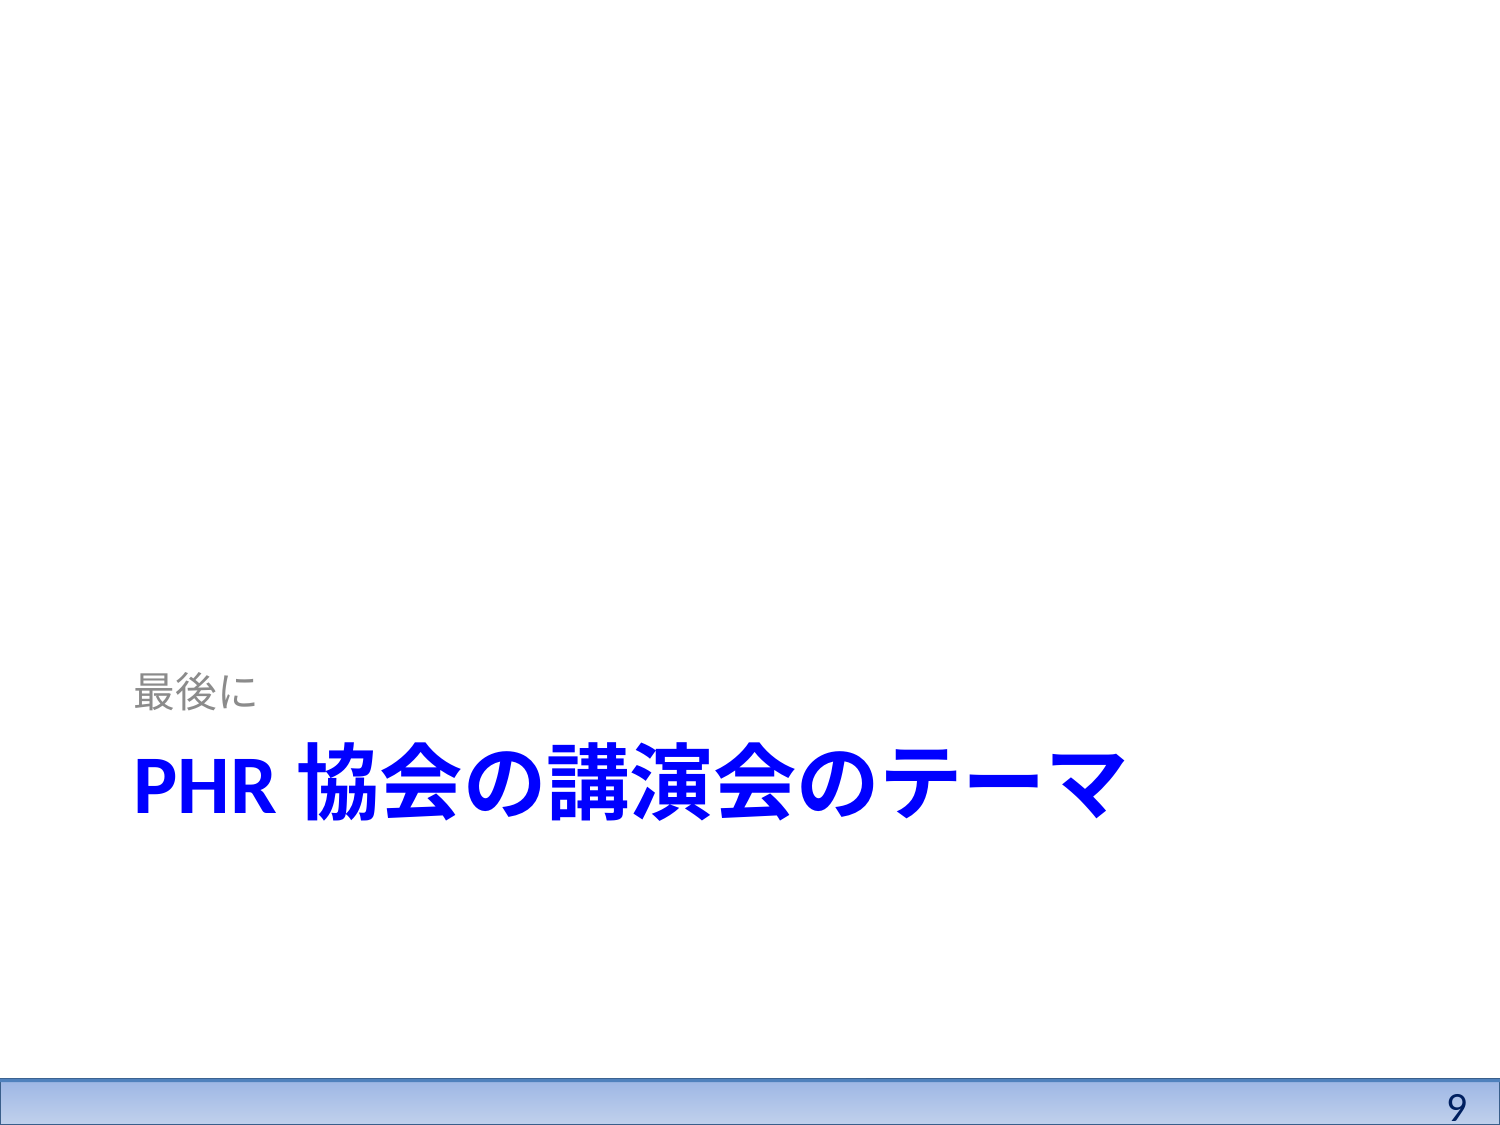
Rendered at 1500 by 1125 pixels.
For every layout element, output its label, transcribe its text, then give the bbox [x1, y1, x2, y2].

slide_number 9 [1132, 1074, 1483, 1125]
title PHR協会の講演会のテーマ [118, 723, 1394, 947]
list 最後に [118, 476, 1394, 723]
